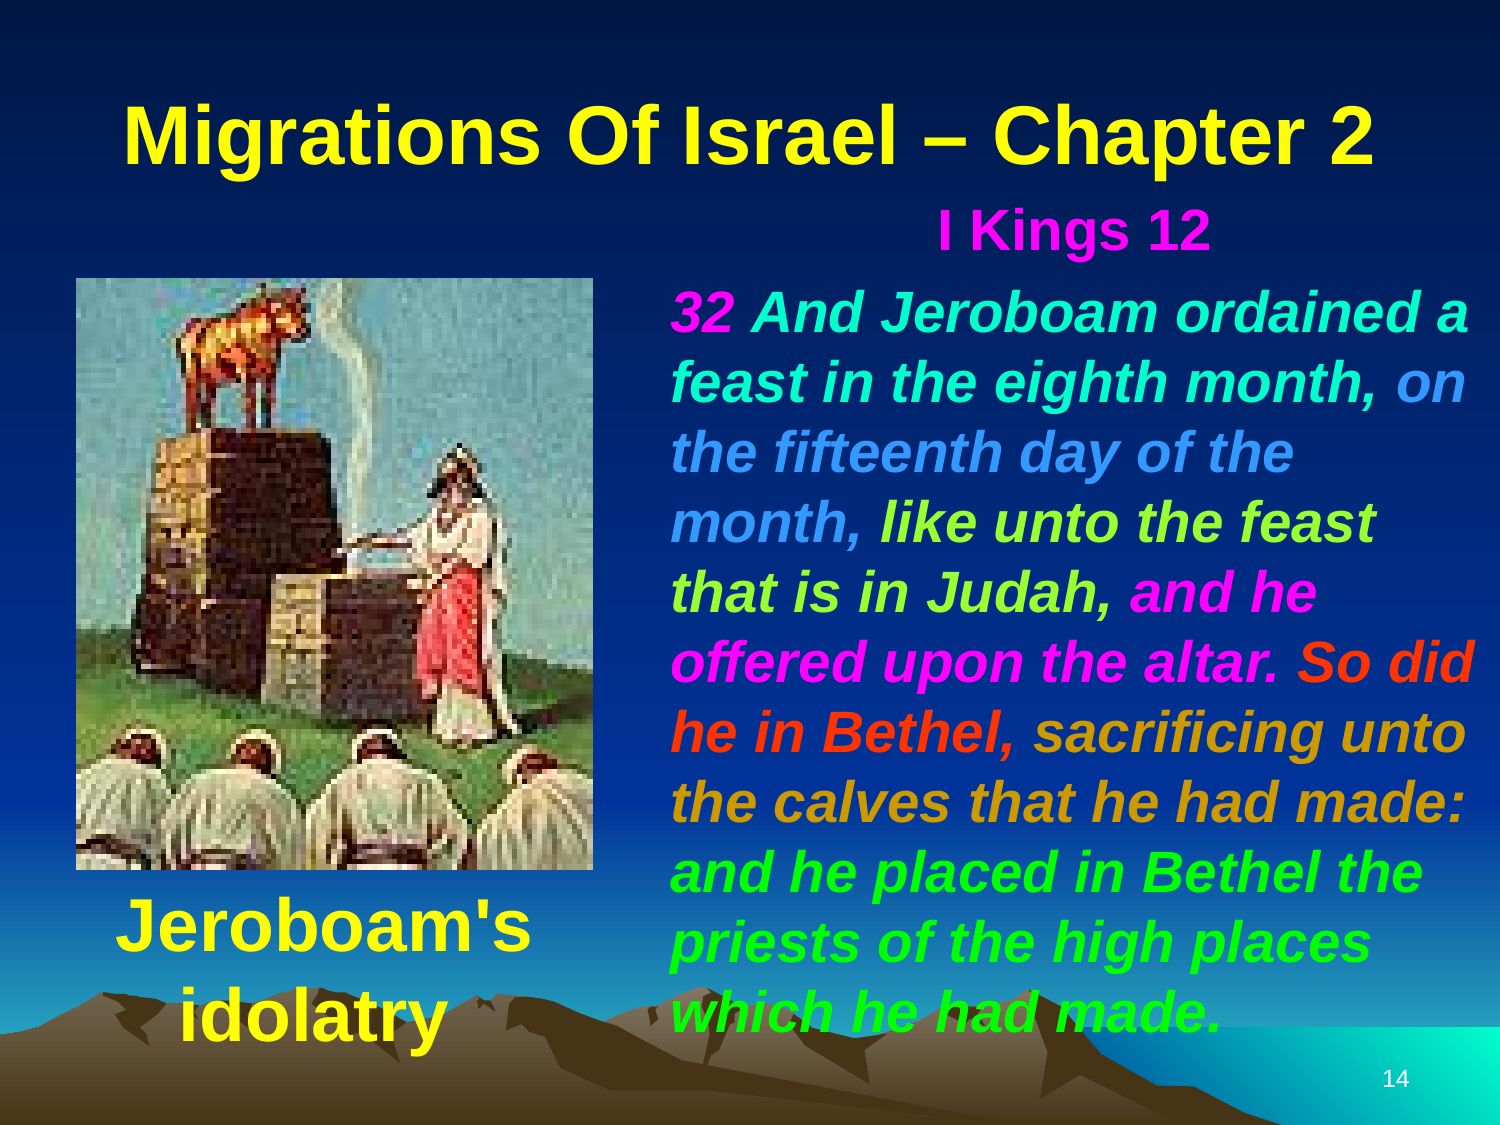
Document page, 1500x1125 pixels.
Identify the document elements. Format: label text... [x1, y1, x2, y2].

title Migrations Of Israel – Chapter 2 [74, 37, 1426, 226]
text_box 32 And Jeroboam ordained a feast in the eighth month, on the fifteenth day of the month, like unto the feast that is in Judah, and he offered upon the altar. So did he in Bethel, sacrificing unto the calves that he had made: and he placed in Bethel the priests of the high places which he had made. [655, 267, 1500, 1052]
picture [76, 278, 593, 870]
text_box Jeroboam's idolatry [29, 869, 620, 1065]
text_box I Kings 12 [832, 184, 1318, 270]
slide_number 14 [1074, 1052, 1426, 1101]
